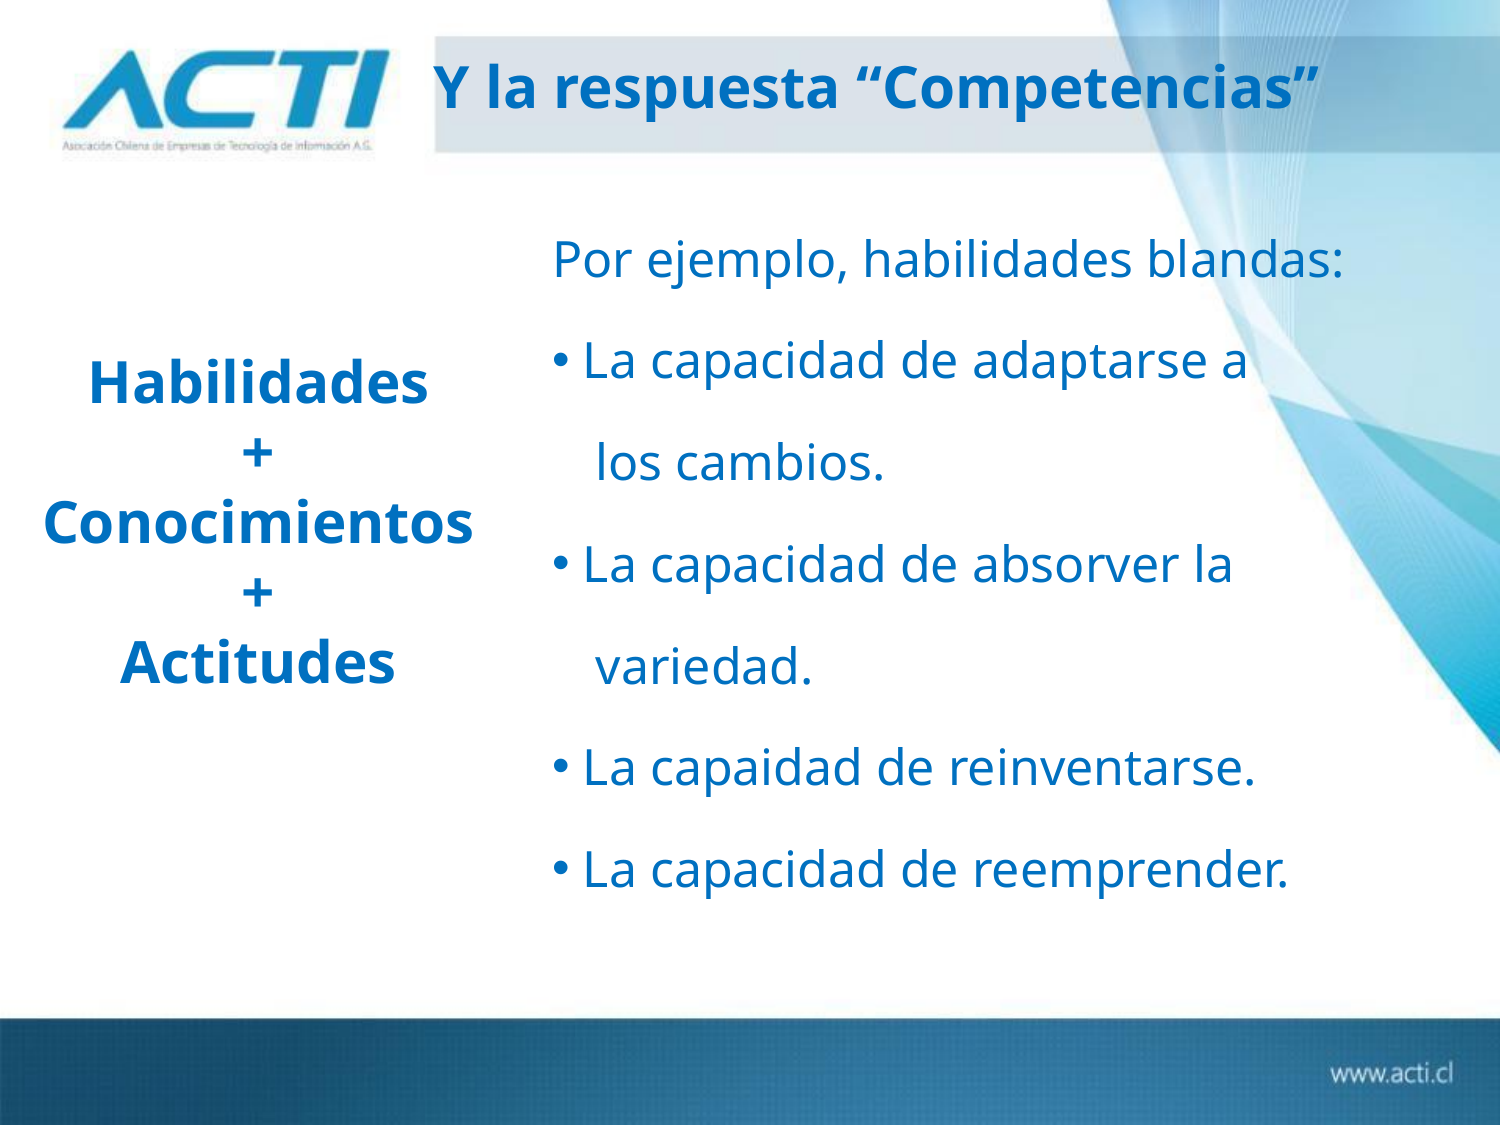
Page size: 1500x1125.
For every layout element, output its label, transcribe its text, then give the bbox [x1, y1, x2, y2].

text_box Por ejemplo, habilidades blandas: La capacidad de adaptarse a los cambios. La capacidad de absorver la variedad. La capaidad de reinventarse. La capacidad de reemprender. [537, 219, 1376, 986]
picture [0, 0, 1500, 1125]
text_box Y la respuesta “Competencias” [419, 42, 1500, 218]
text_box Habilidades + Conocimientos + Actitudes [0, 336, 519, 705]
